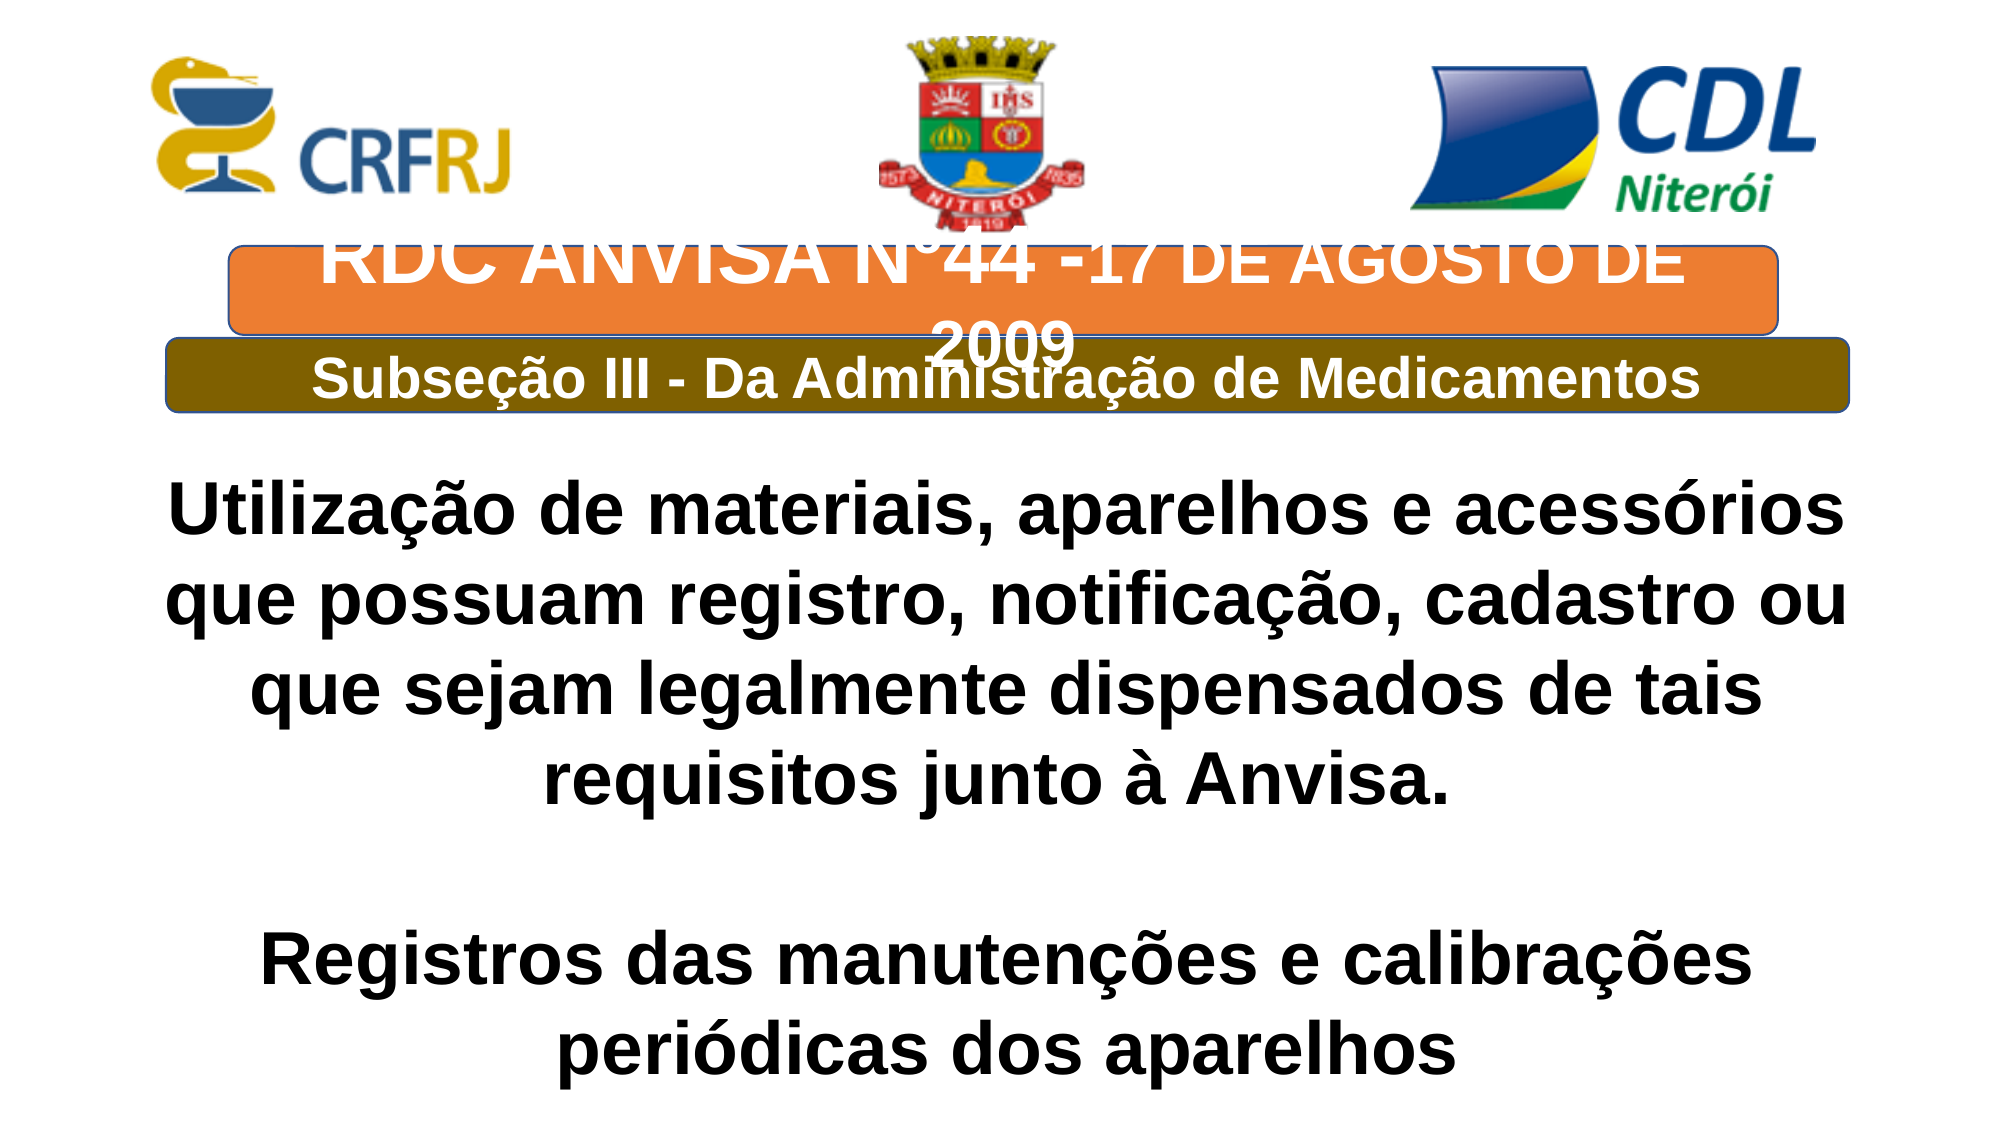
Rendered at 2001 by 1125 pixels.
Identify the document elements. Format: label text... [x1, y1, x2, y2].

picture [125, 53, 539, 212]
text_box Utilização de materiais, aparelhos e acessórios que possuam registro, notificação, cadastro ou que sejam legalmente dispensados de tais requisitos junto à Anvisa. Registros das manutenções e calibrações periódicas dos aparelhos [81, 452, 1934, 1098]
picture [1410, 66, 1816, 213]
text_box RDC ANVISA Nº44 -17 DE AGOSTO DE 2009 [228, 245, 1778, 335]
picture [879, 36, 1088, 236]
text_box Subseção III - Da Administração de Medicamentos [166, 337, 1850, 413]
